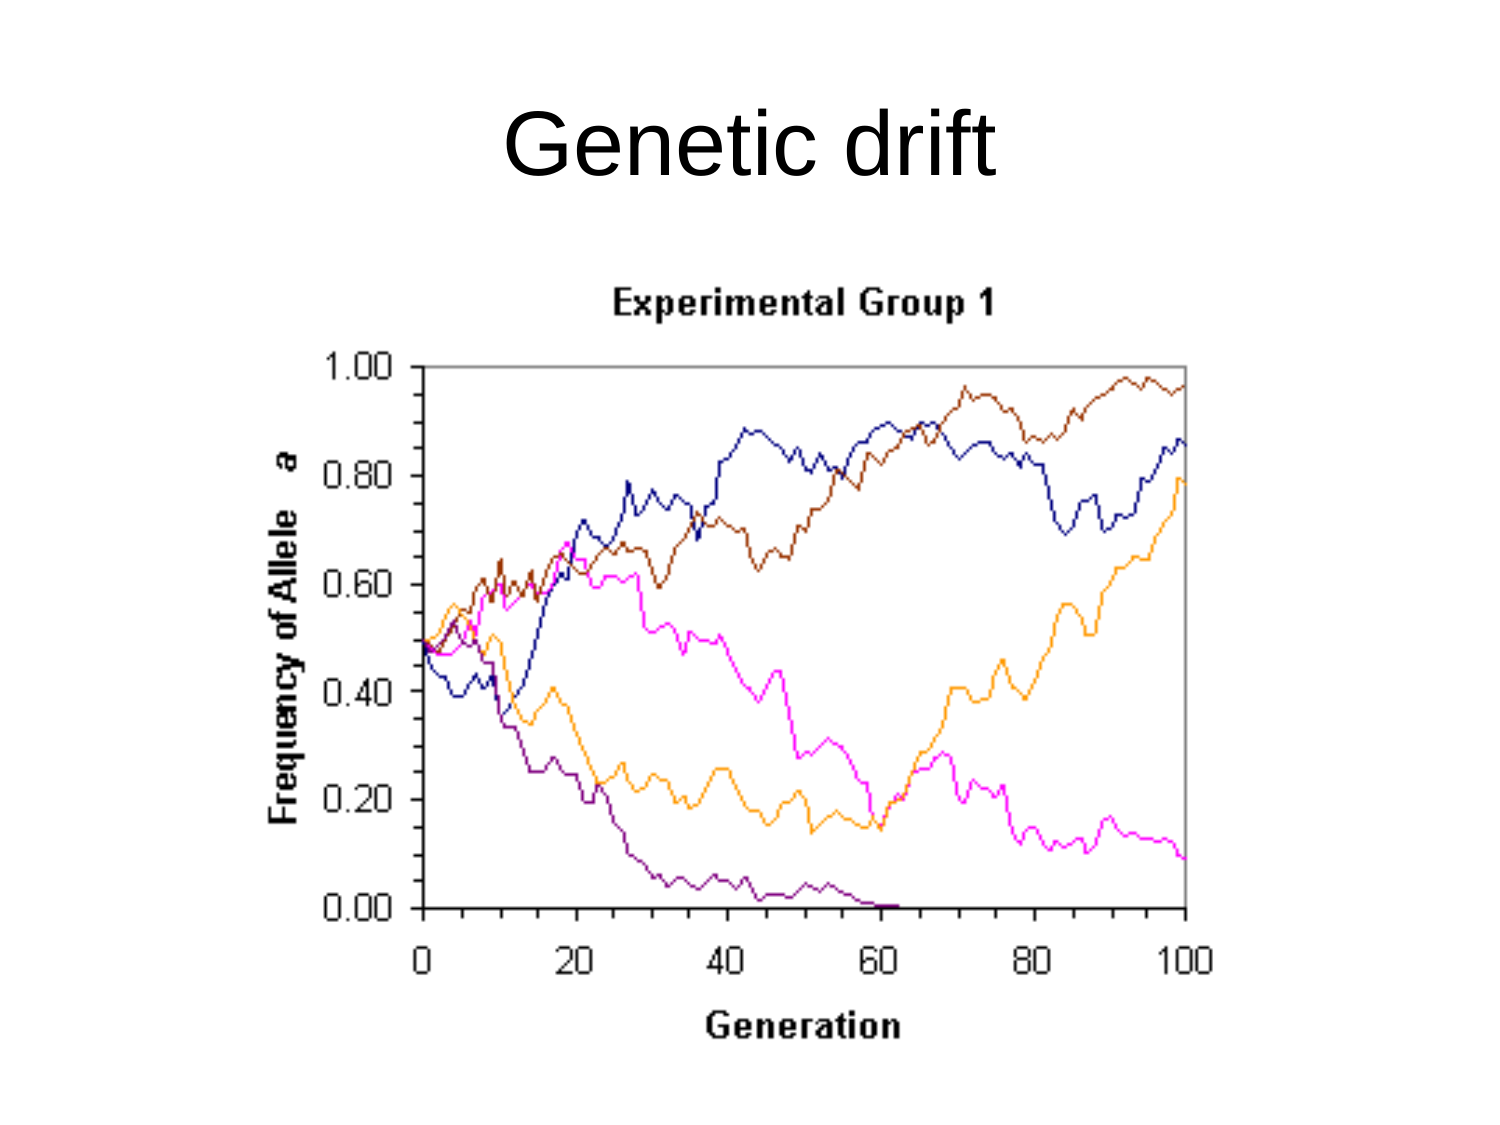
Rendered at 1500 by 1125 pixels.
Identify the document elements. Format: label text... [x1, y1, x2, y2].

picture [229, 266, 1235, 1087]
title Genetic drift [0, 45, 1500, 233]
